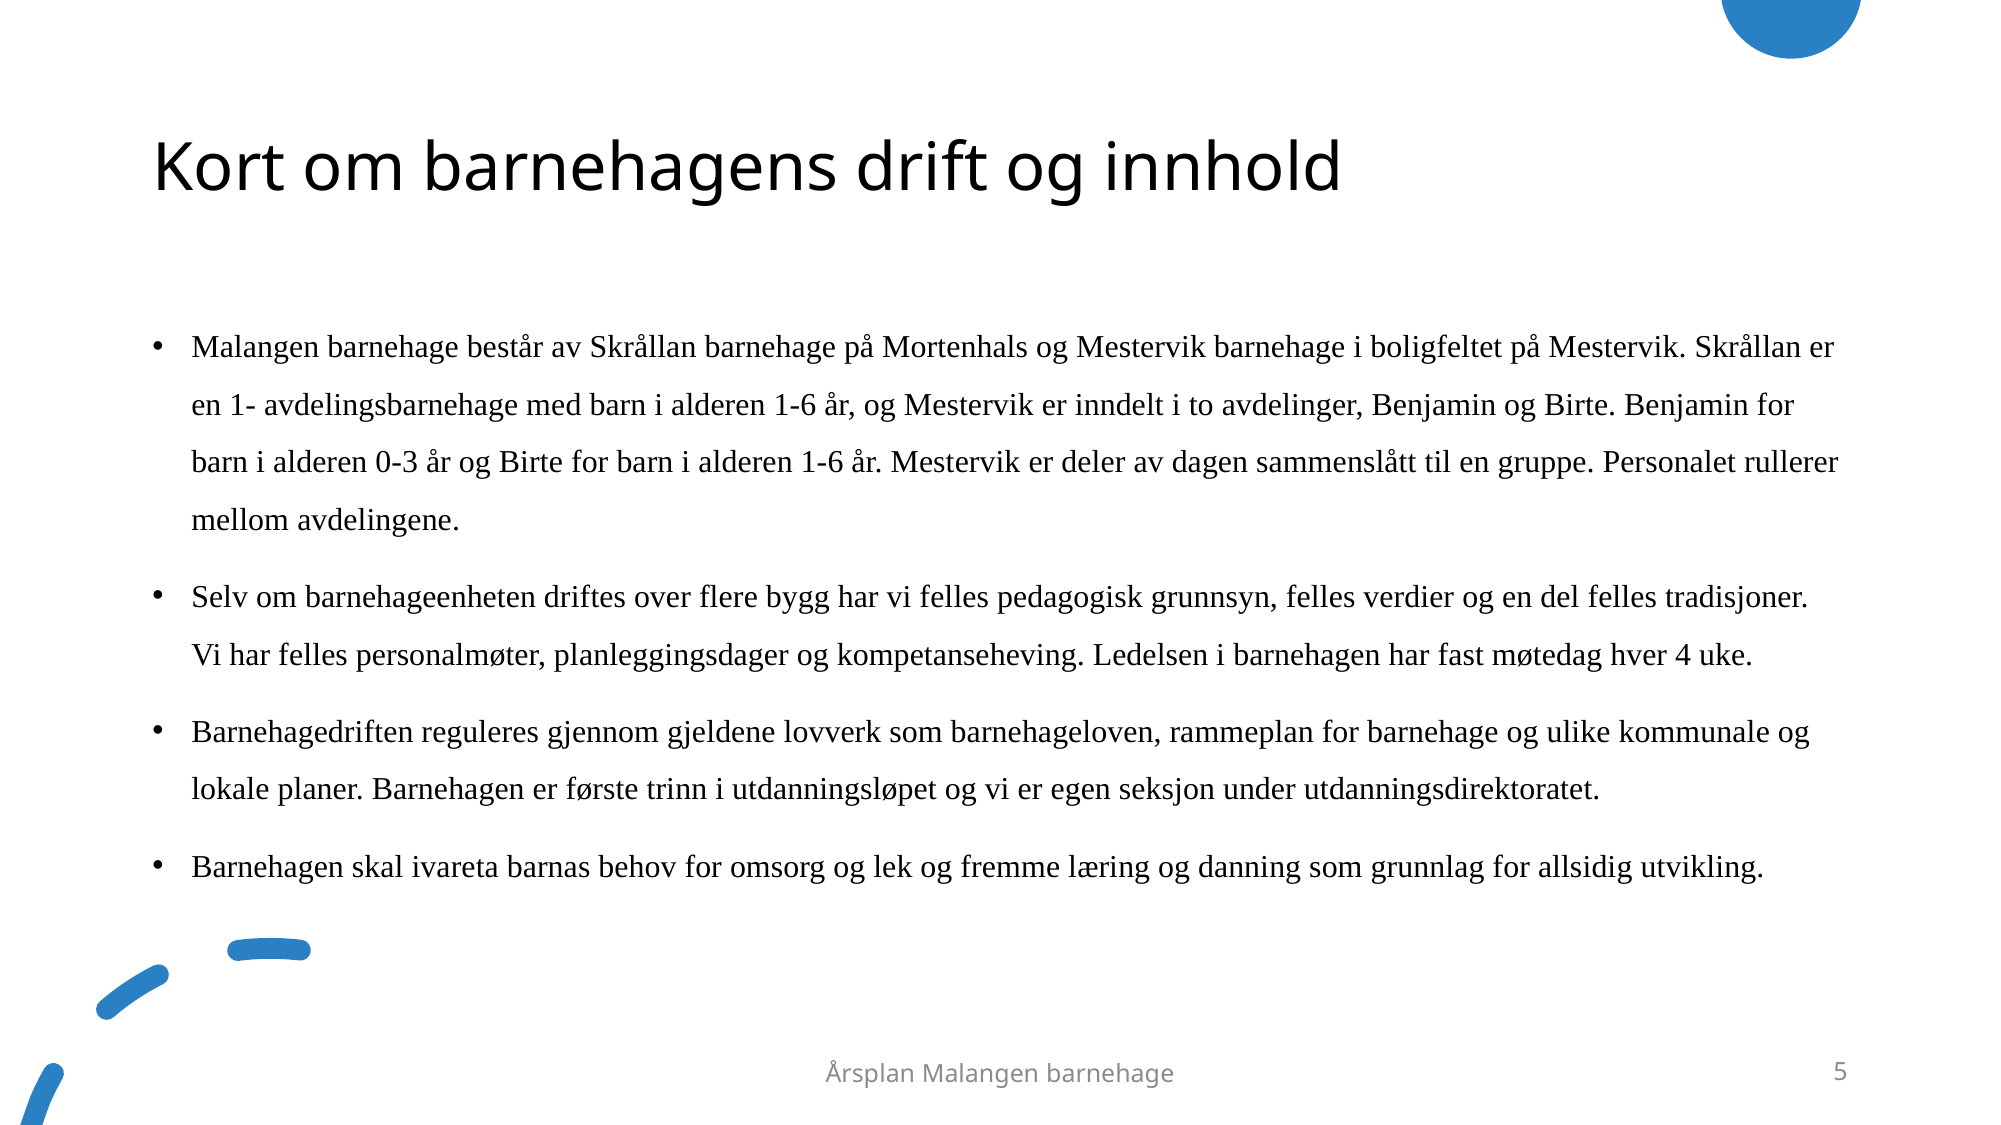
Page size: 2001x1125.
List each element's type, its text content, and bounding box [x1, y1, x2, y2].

list Malangen barnehage består av Skrållan barnehage på Mortenhals og Mestervik barnehage i boligfeltet på Mestervik. Skrållan er en 1- avdelingsbarnehage med barn i alderen 1-6 år, og Mestervik er inndelt i to avdelinger, Benjamin og Birte. Benjamin for barn i alderen 0-3 år og Birte for barn i alderen 1-6 år. Mestervik er deler av dagen sammenslått til en gruppe. Personalet rullerer mellom avdelingene. Selv om barnehageenheten driftes over flere bygg har vi felles pedagogisk grunnsyn, felles verdier og en del felles tradisjoner. Vi har felles personalmøter, planleggingsdager og kompetanseheving. Ledelsen i barnehagen har fast møtedag hver 4 uke. Barnehagedriften reguleres gjennom gjeldene lovverk som barnehageloven, rammeplan for barnehage og ulike kommunale og lokale planer. Barnehagen er første trinn i utdanningsløpet og vi er egen seksjon under utdanningsdirektoratet. Barnehagen skal ivareta barnas behov for omsorg og lek og fremme læring og danning som grunnlag for allsidig utvikling. [137, 299, 1863, 933]
footer Årsplan Malangen barnehage [662, 1042, 1338, 1103]
title Kort om barnehagens drift og innhold [137, 59, 1863, 278]
slide_number 5 [1412, 1042, 1863, 1103]
